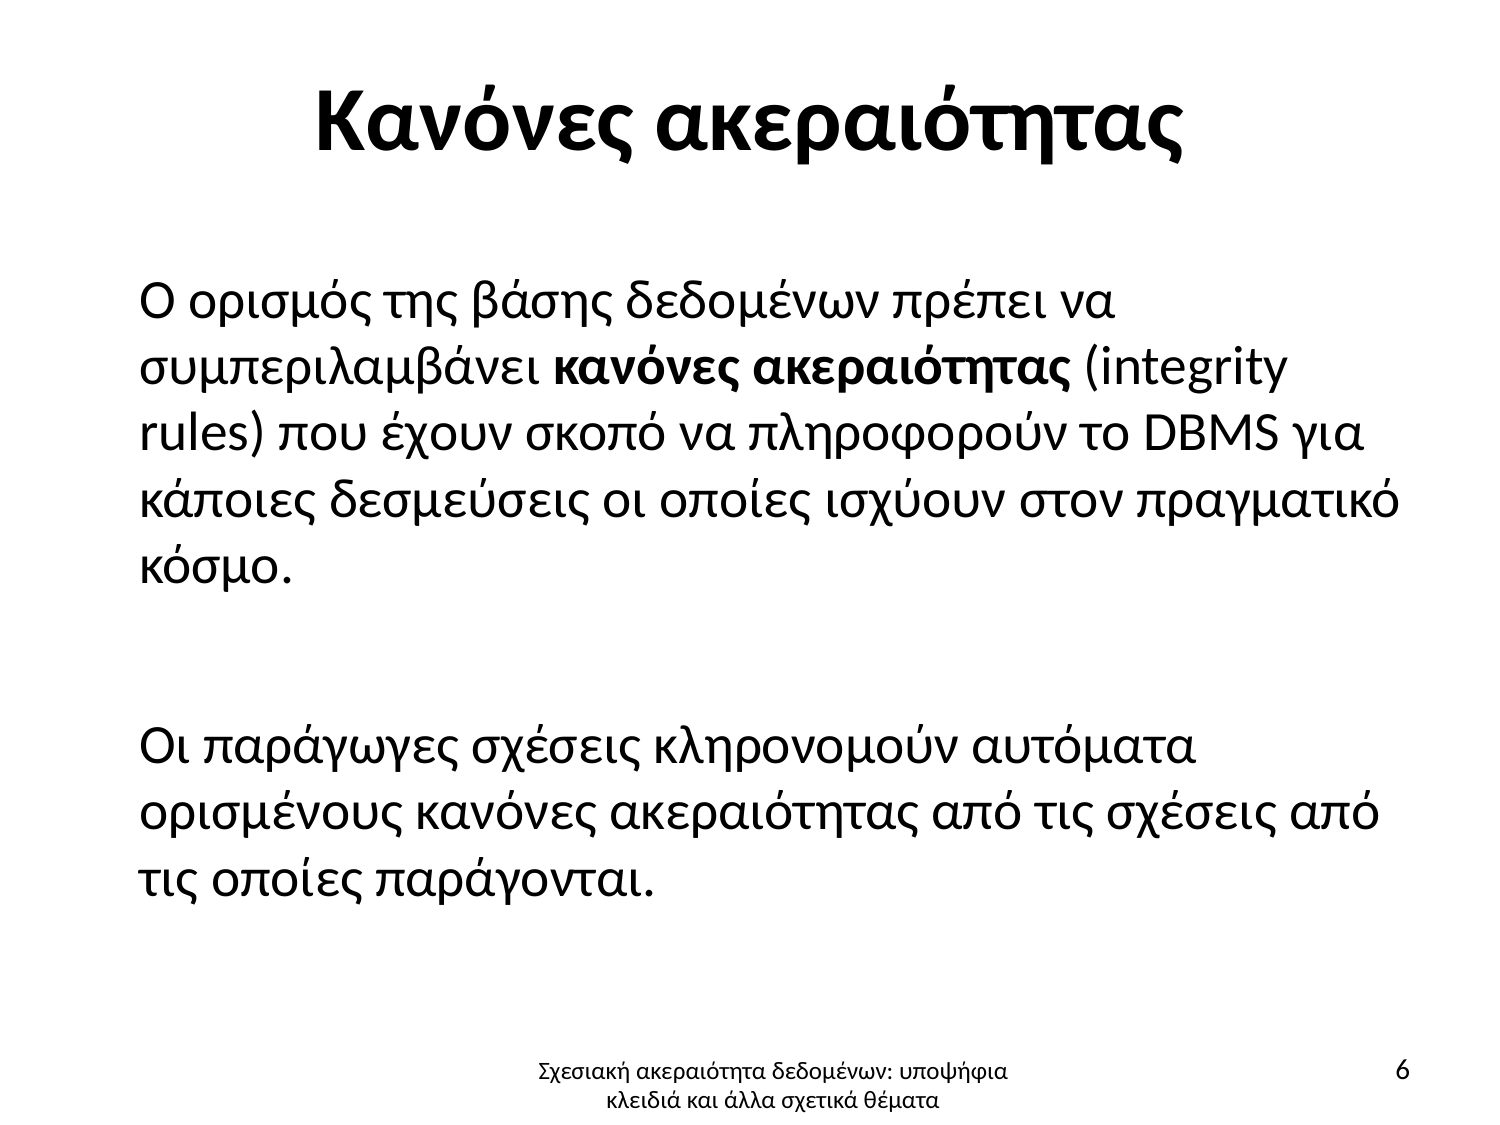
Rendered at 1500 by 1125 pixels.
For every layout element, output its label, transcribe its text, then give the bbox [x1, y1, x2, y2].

title Κανόνες ακεραιότητας [75, 7, 1425, 220]
text_box 6 [1074, 1042, 1425, 1103]
text_box Σχεσιακή ακεραιότητα δεδομένων: υποψήφια κλειδιά και άλλα σχετικά θέματα [511, 1046, 1036, 1125]
list Ο ορισμός της βάσης δεδομένων πρέπει να συμπεριλαμβάνει κανόνες ακεραιότητας (integrity rules) που έχουν σκοπό να πληροφορούν το DBMS για κάποιες δεσμεύσεις οι οποίες ισχύουν στον πραγματικό κόσμο. Οι παράγωγες σχέσεις κληρονομούν αυτόματα ορισμένους κανόνες ακεραιότητας από τις σχέσεις από τις οποίες παράγονται. [70, 255, 1421, 917]
